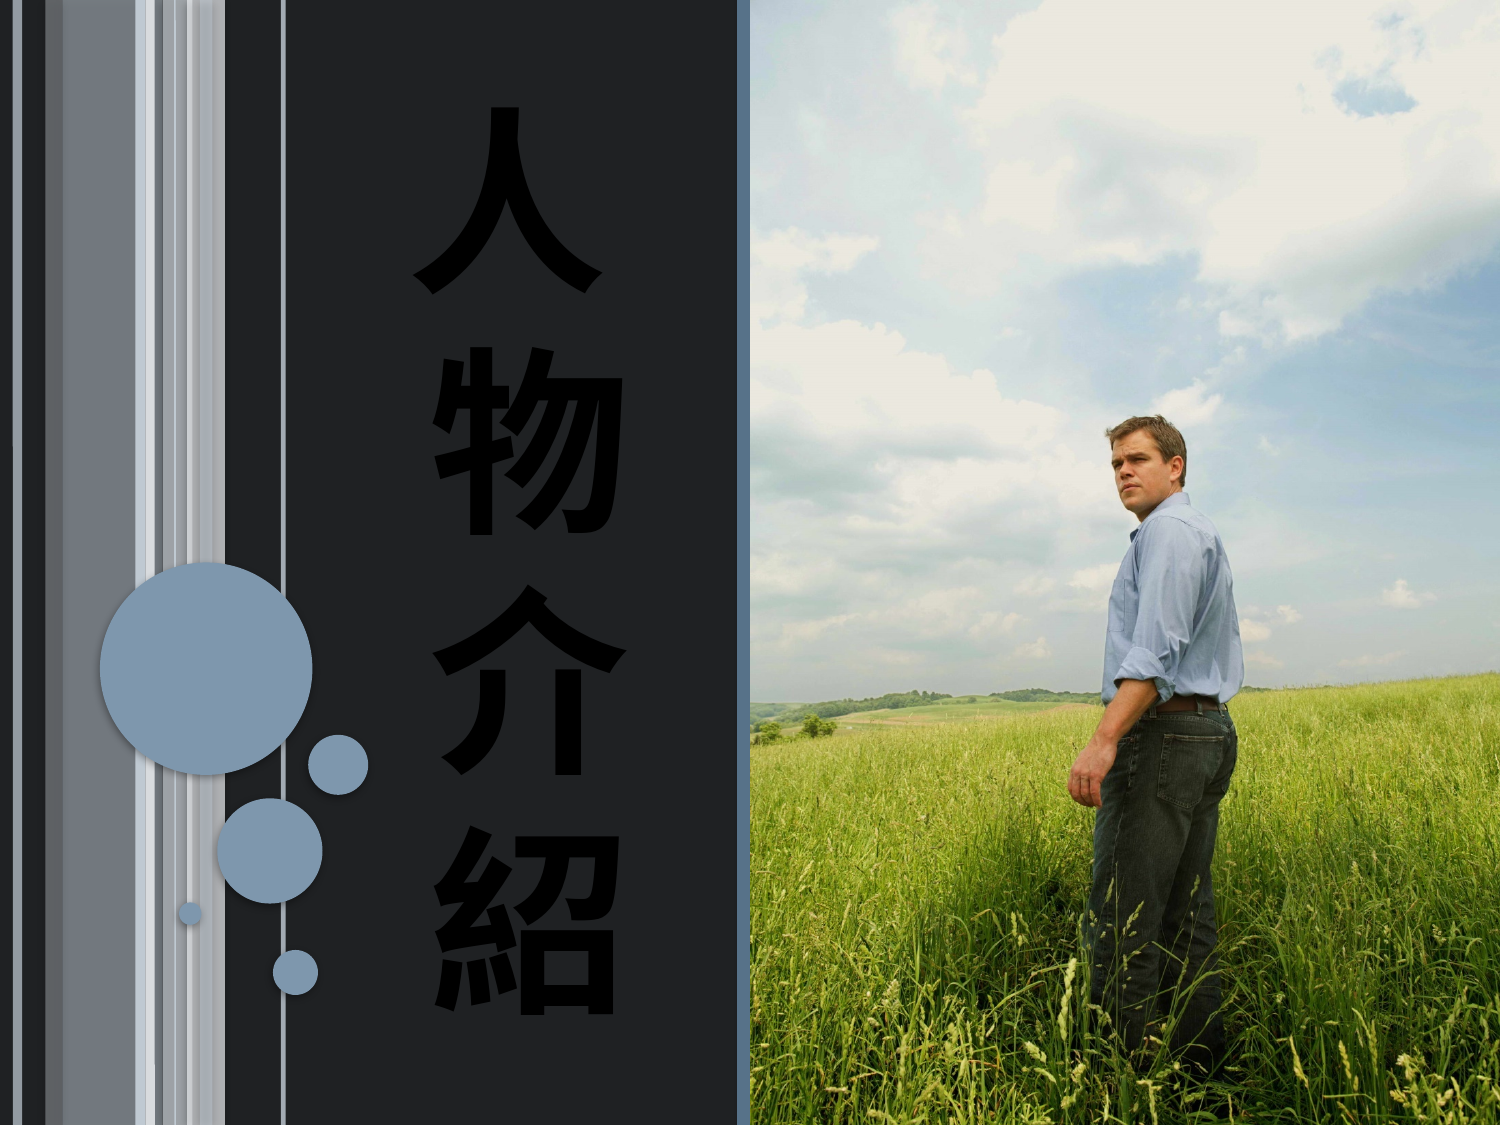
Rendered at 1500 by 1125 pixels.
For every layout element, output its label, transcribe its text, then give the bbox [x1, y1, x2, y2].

picture [749, 0, 1500, 1125]
text_box 人 物 介 紹 [0, 70, 743, 1045]
